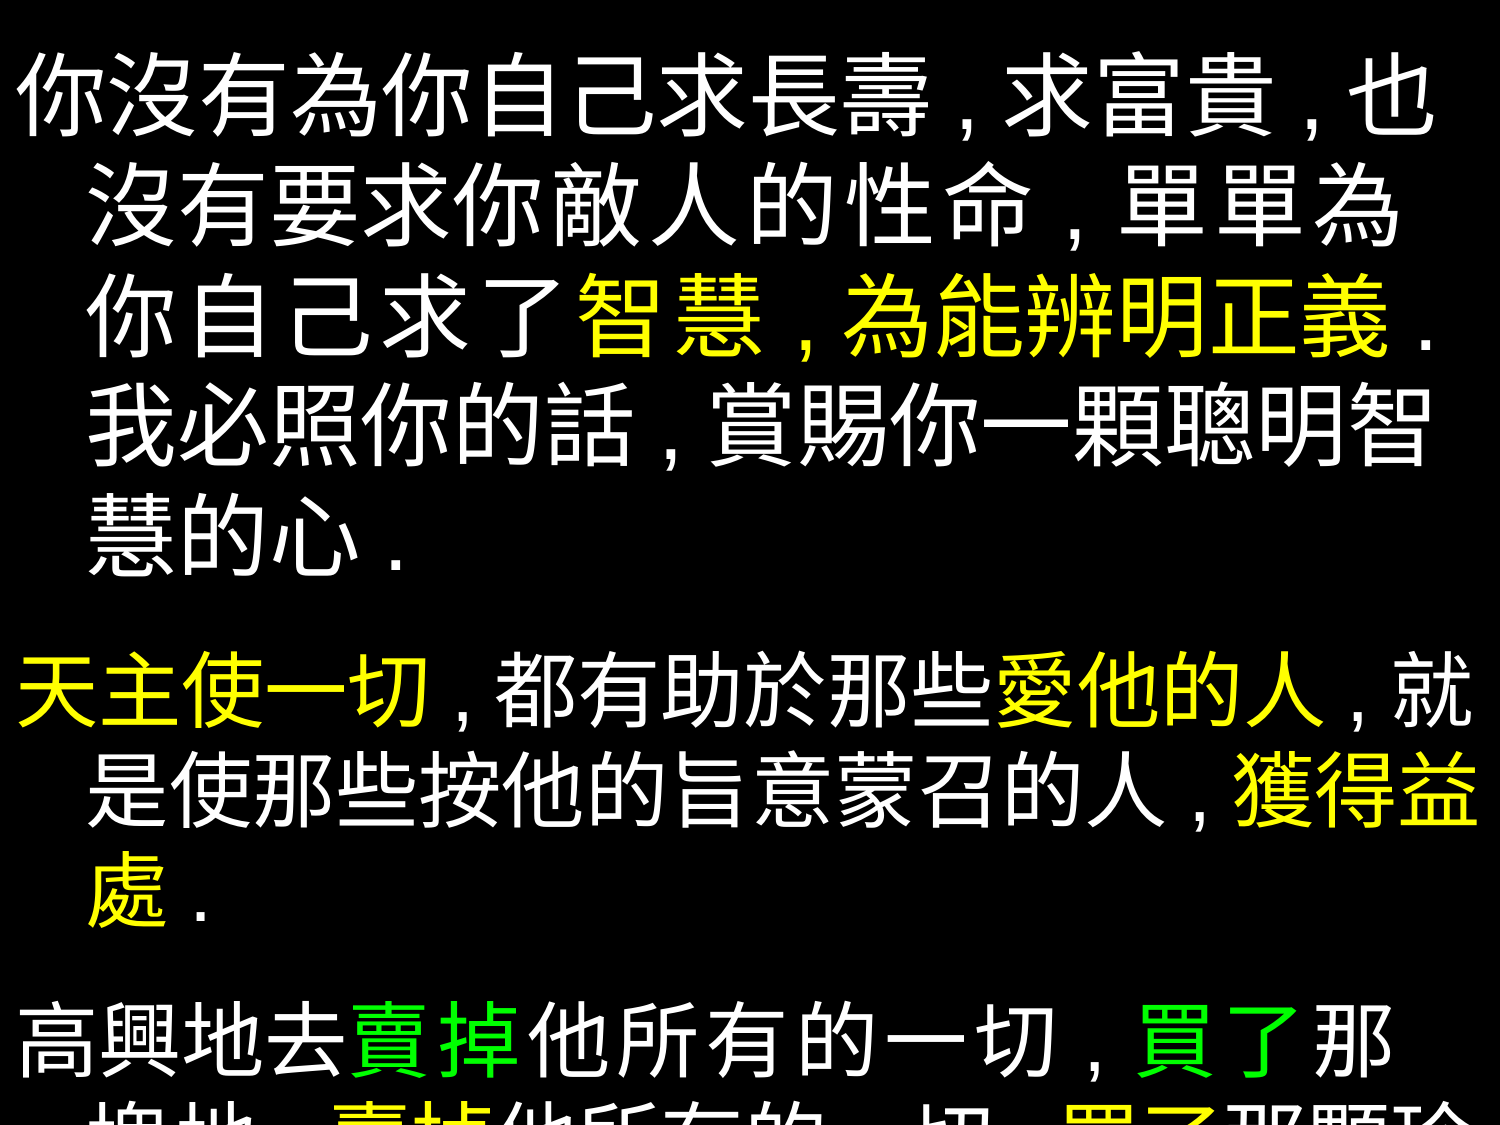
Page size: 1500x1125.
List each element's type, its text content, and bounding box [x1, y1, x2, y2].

subtitle 你沒有為你自己求長壽,求富貴,也沒有要求你敵人的性命,單單為你自己求了智慧,為能辨明正義.我必照你的話,賞賜你一顆聰明智慧的心. 天主使一切,都有助於那些愛他的人,就是使那些按他的旨意蒙召的人,獲得益處. 高興地去賣掉他所有的一切,買了那塊地.賣掉他所有的一切,買了那顆珍珠. [0, 30, 1500, 1083]
